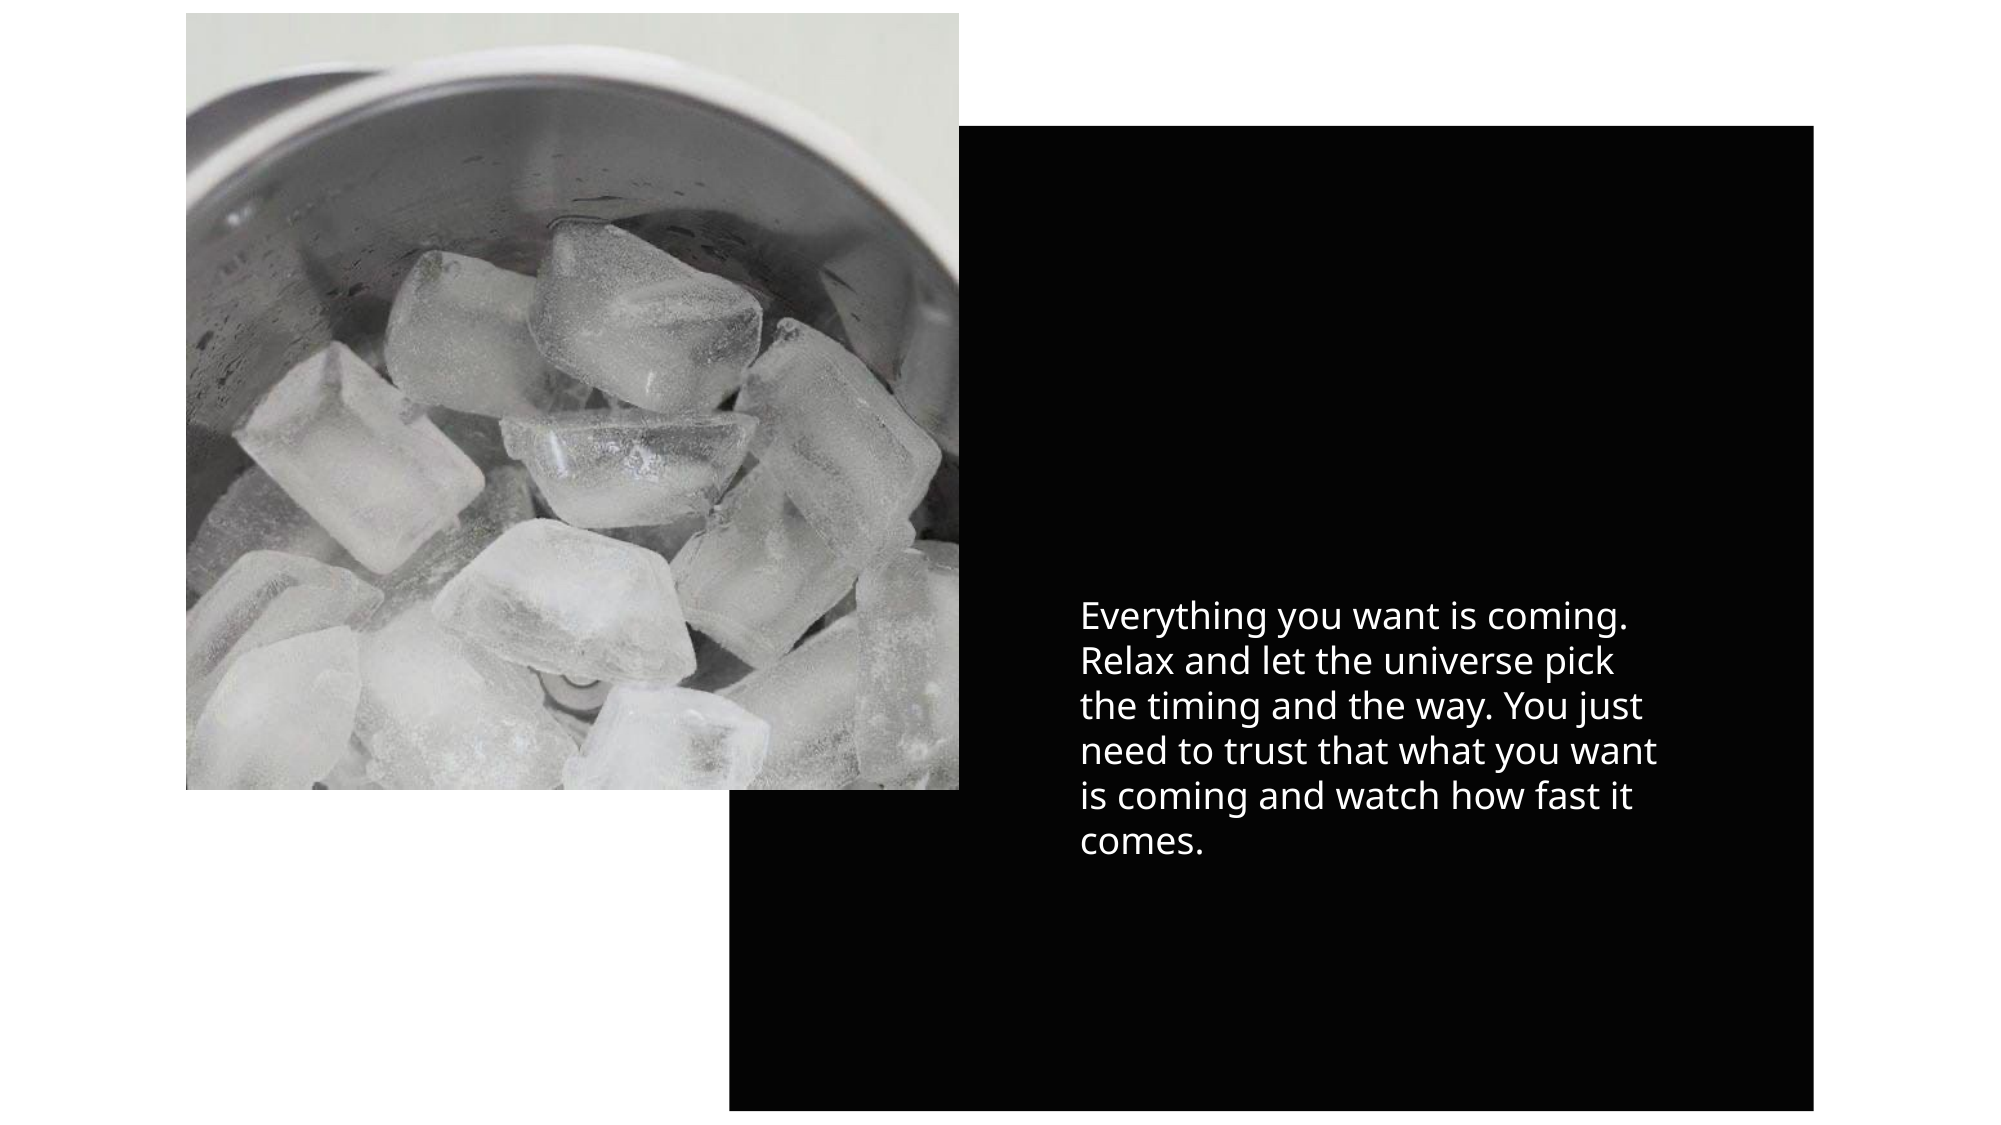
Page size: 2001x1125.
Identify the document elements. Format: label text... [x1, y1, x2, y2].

picture [186, 13, 959, 791]
text_box Everything you want is coming. Relax and let the universe pick the timing and the way. You just need to trust that what you want is coming and watch how fast it comes. [1065, 584, 1686, 870]
